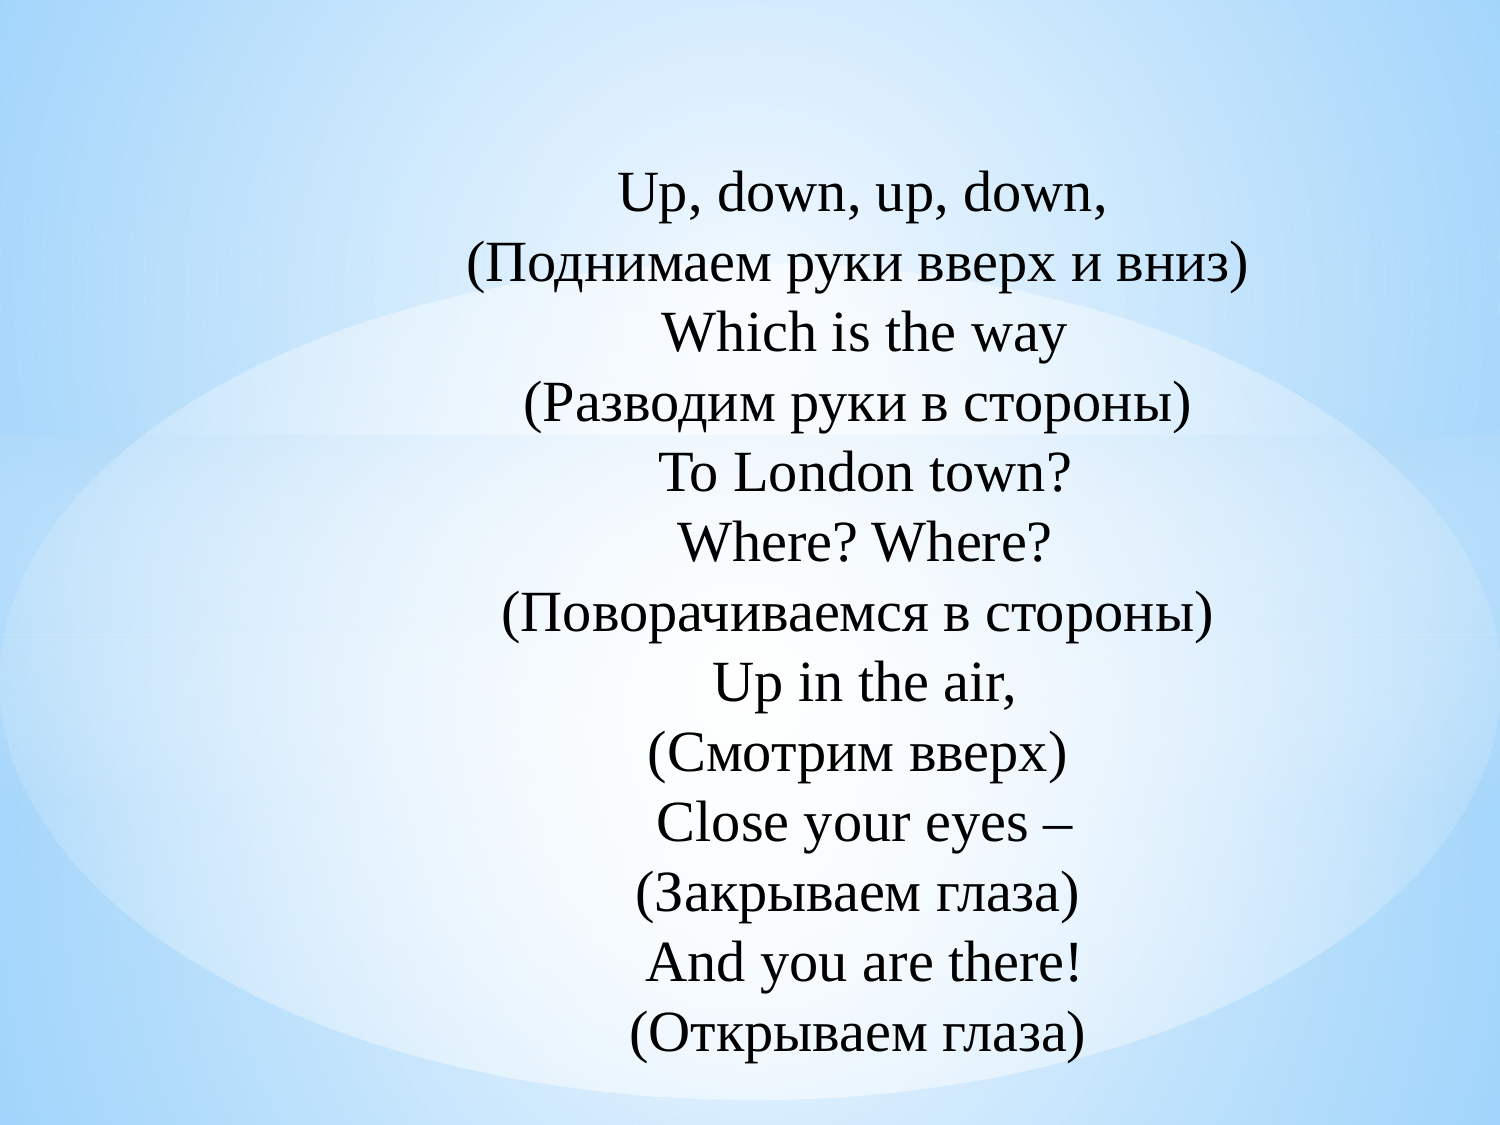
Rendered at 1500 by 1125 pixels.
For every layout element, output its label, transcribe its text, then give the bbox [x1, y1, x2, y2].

text_box Up, down, up, down, (Поднимаем руки вверх и вниз) Which is the way (Разводим руки в стороны) To London town? Where? Where? (Поворачиваемся в стороны) Up in the air, (Смотрим вверх) Close your eyes – (Закрываем глаза) And you are there! (Открываем глаза) [375, 145, 1341, 1071]
